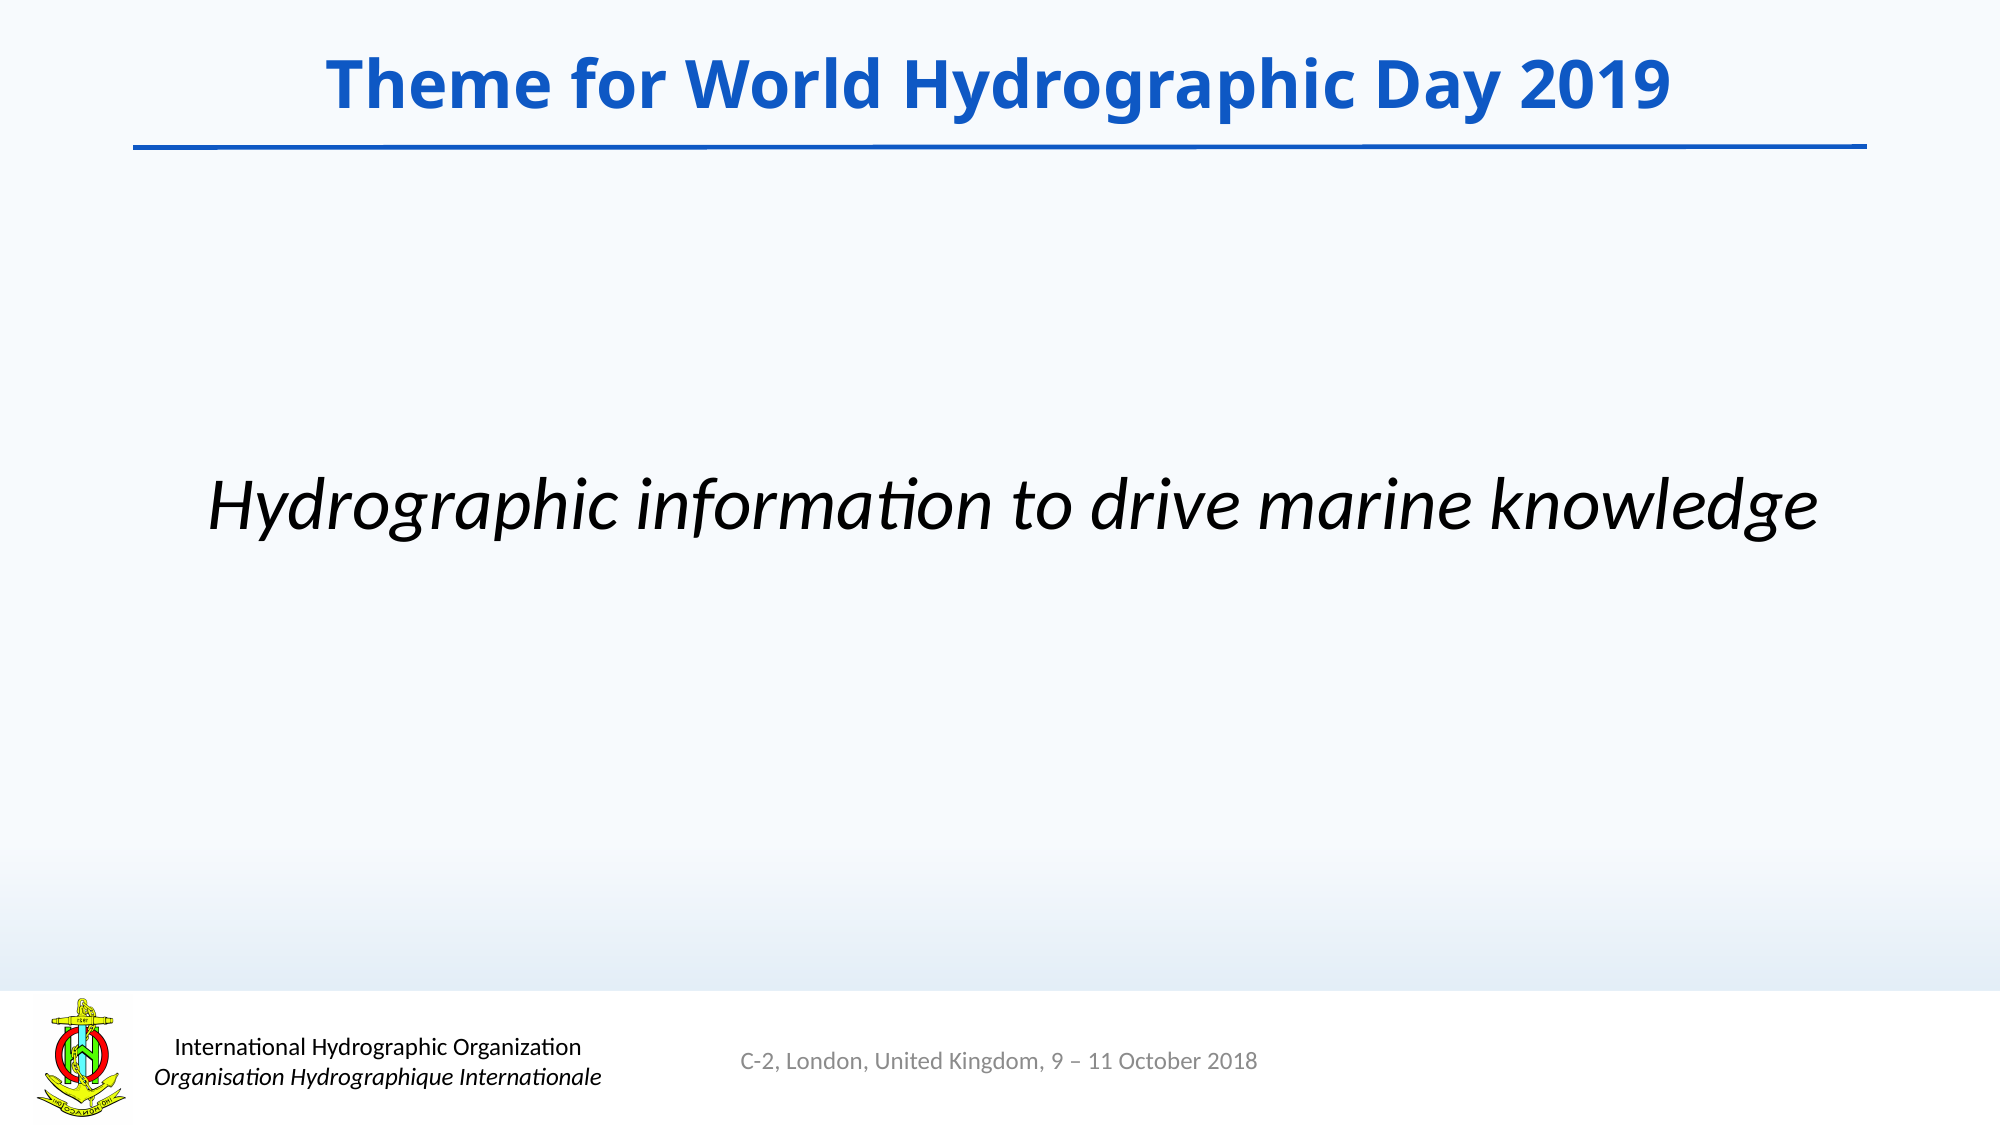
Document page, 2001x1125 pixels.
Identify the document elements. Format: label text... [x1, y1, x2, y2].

footer C-2, London, United Kingdom, 9 – 11 October 2018 [662, 1029, 1338, 1090]
list Hydrographic information to drive marine knowledge [51, 199, 1977, 968]
title Theme for World Hydrographic Day 2019 [137, 42, 1863, 132]
picture [33, 994, 133, 1125]
